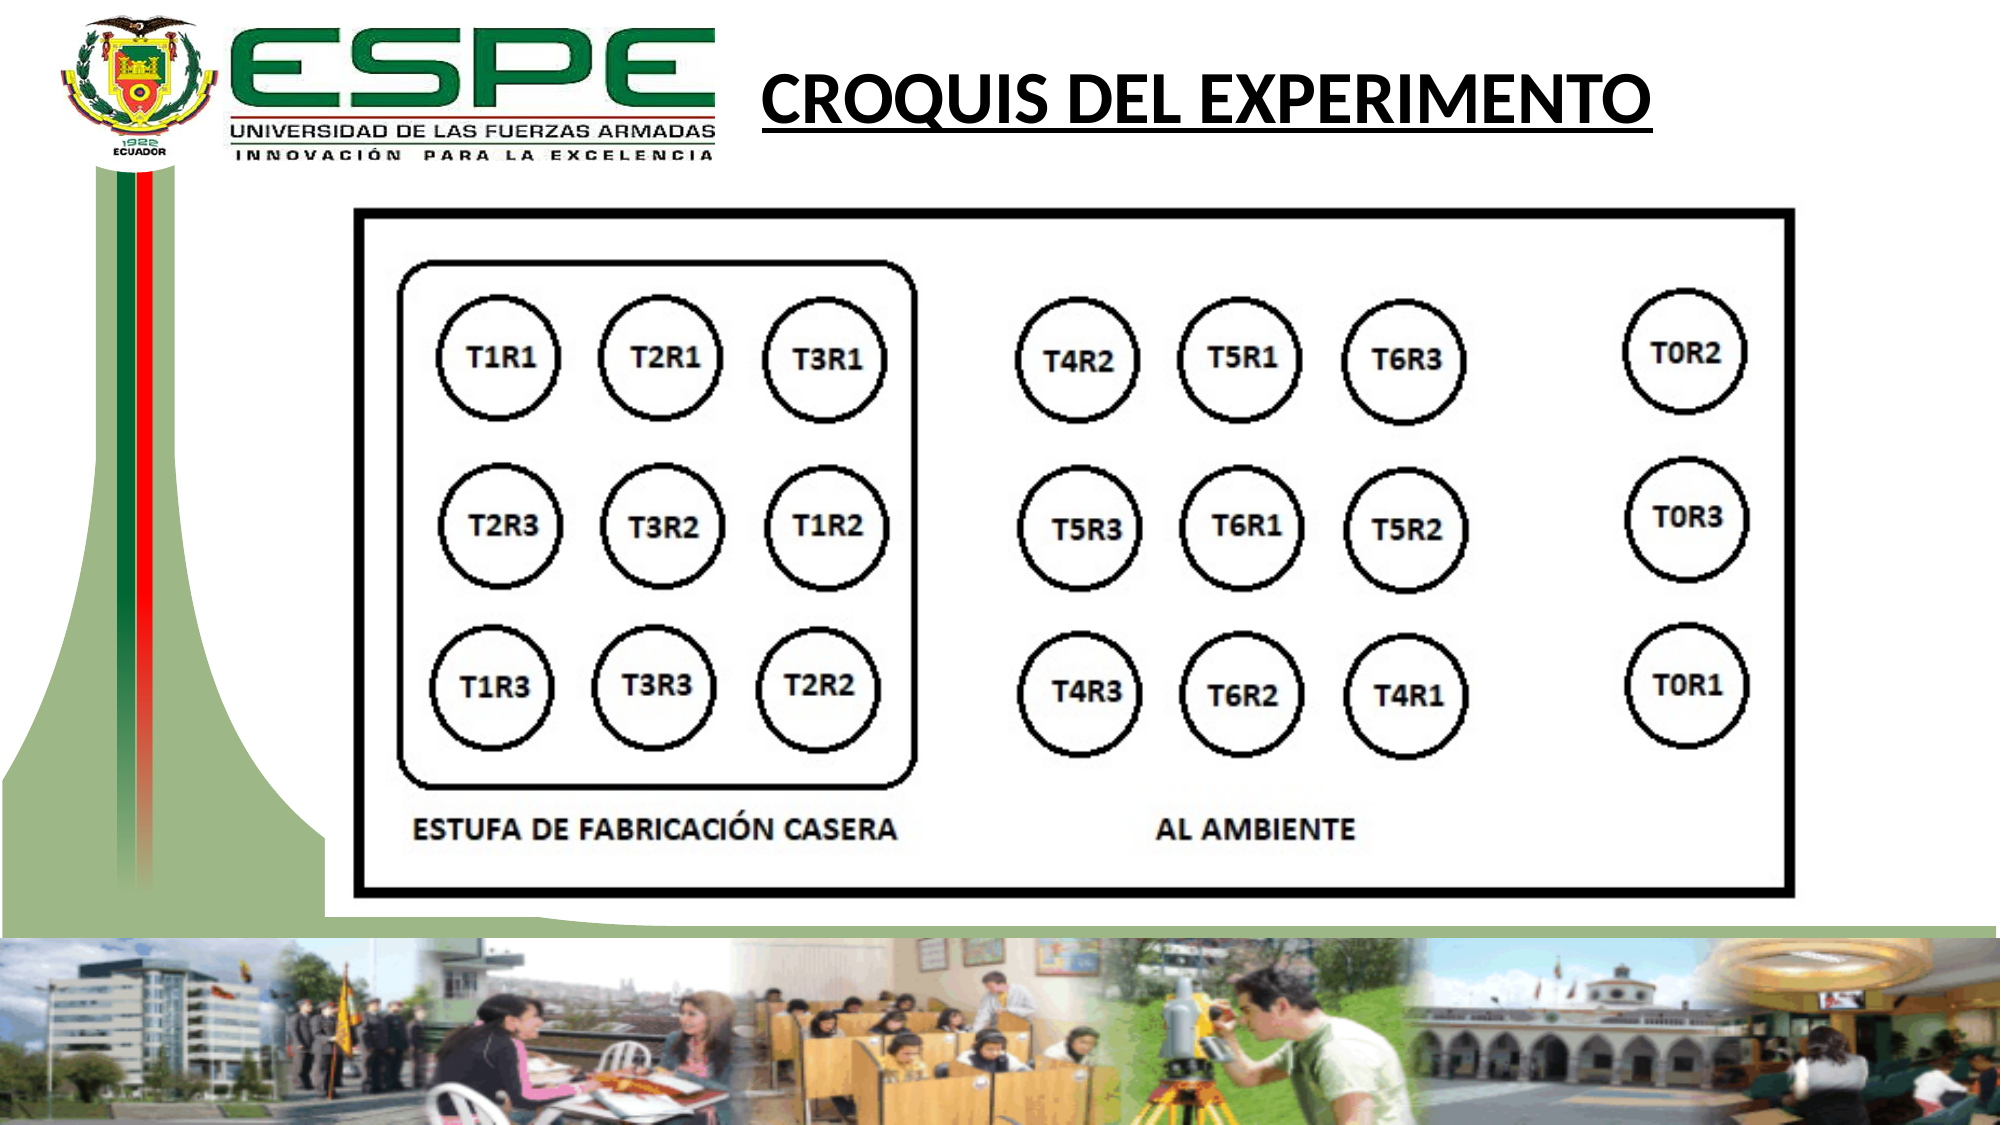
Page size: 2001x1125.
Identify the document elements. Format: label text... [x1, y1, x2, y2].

picture [324, 193, 1815, 917]
text_box CROQUIS DEL EXPERIMENTO [746, 40, 1668, 146]
picture [23, 5, 749, 165]
picture [0, 938, 2000, 1125]
